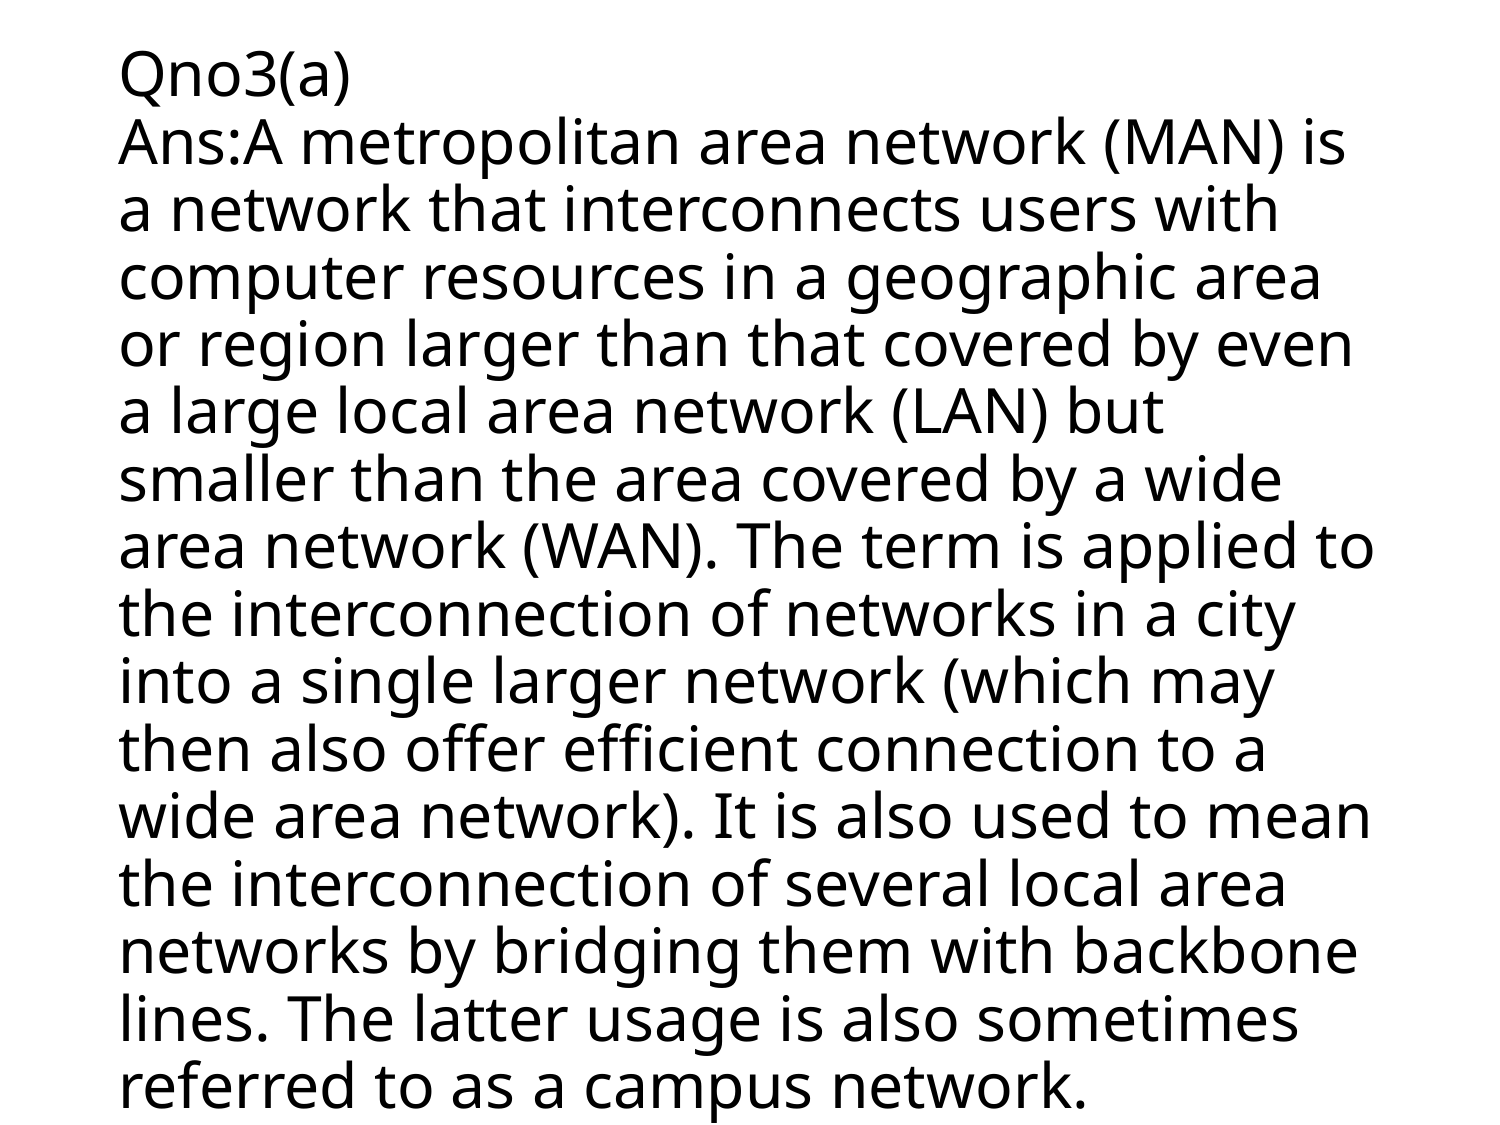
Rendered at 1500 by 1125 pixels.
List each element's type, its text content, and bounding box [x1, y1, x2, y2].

title Qno3(a) Ans:A metropolitan area network (MAN) is a network that interconnects users with computer resources in a geographic area or region larger than that covered by even a large local area network (LAN) but smaller than the area covered by a wide area network (WAN). The term is applied to the interconnection of networks in a city into a single larger network (which may then also offer efficient connection to a wide area network). It is also used to mean the interconnection of several local area networks by bridging them with backbone lines. The latter usage is also sometimes referred to as a campus network. [103, 59, 1412, 1106]
